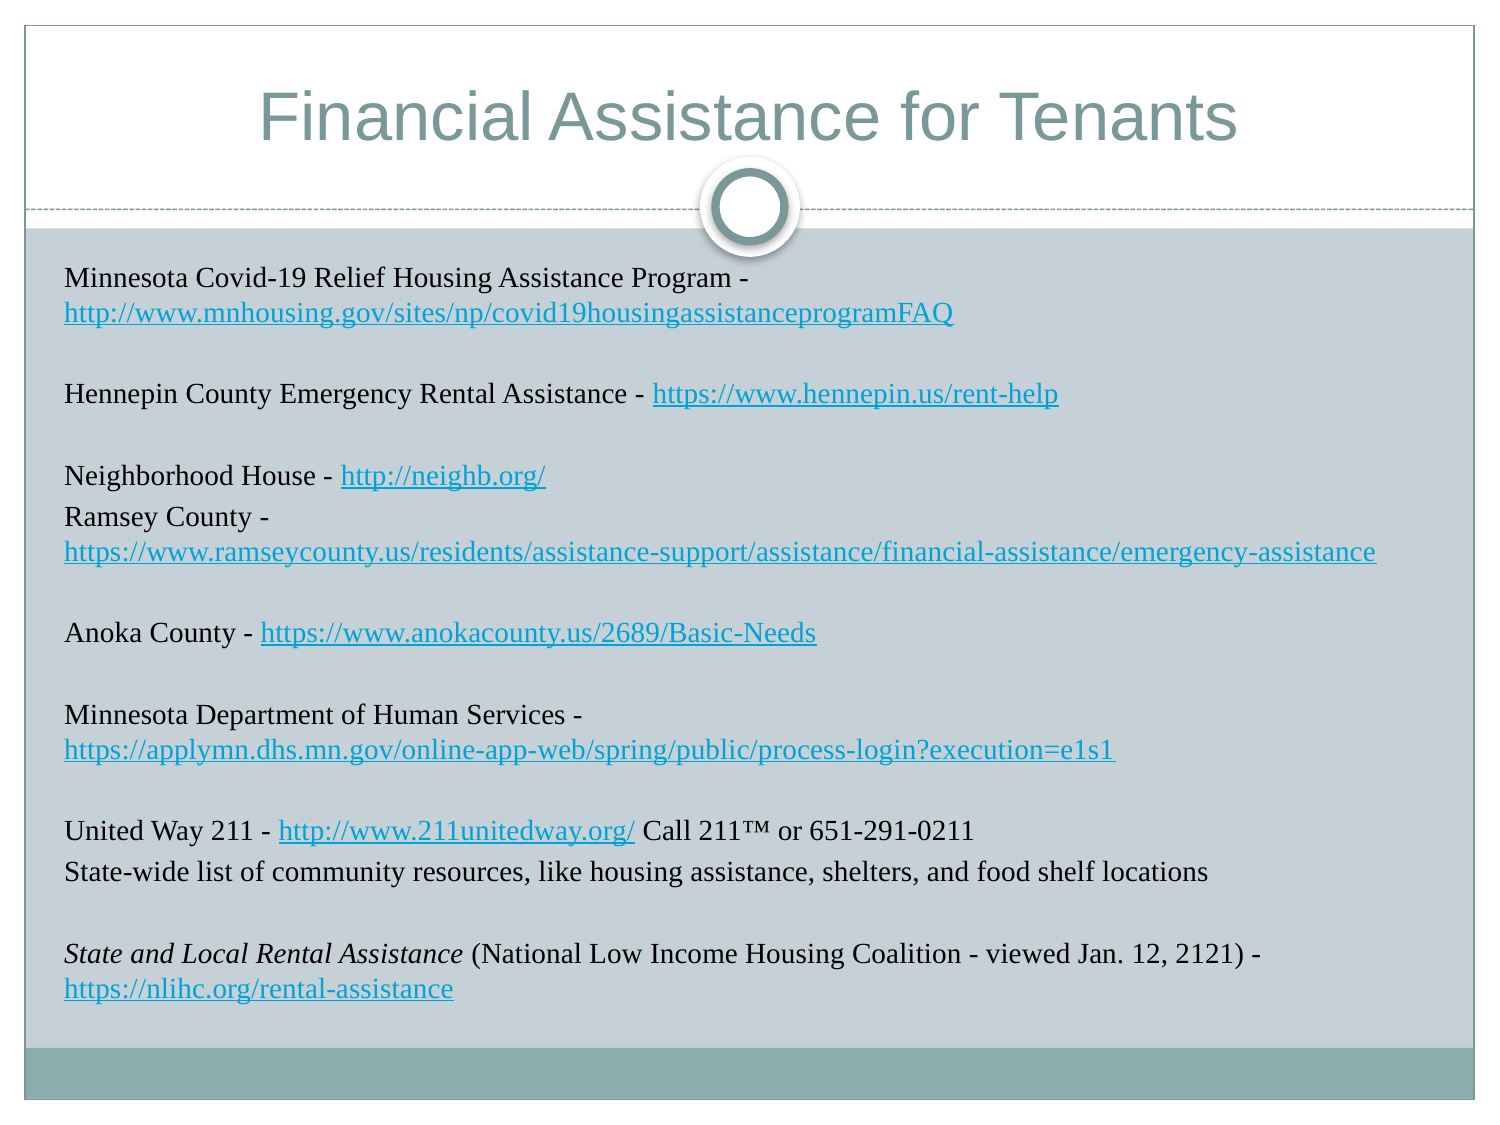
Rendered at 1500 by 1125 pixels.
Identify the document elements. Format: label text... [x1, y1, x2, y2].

list Minnesota Covid-19 Relief Housing Assistance Program - http://www.mnhousing.gov/sites/np/covid19housingassistanceprogramFAQ Hennepin County Emergency Rental Assistance - https://www.hennepin.us/rent-help Neighborhood House - http://neighb.org/ Ramsey County - https://www.ramseycounty.us/residents/assistance-support/assistance/financial-assistance/emergency-assistance Anoka County - https://www.anokacounty.us/2689/Basic-Needs Minnesota Department of Human Services - https://applymn.dhs.mn.gov/online-app-web/spring/public/process-login?execution=e1s1 United Way 211 - http://www.211unitedway.org/ Call 211™ or 651-291-0211 State-wide list of community resources, like housing assistance, shelters, and food shelf locations State and Local Rental Assistance (National Low Income Housing Coalition - viewed Jan. 12, 2121) - https://nlihc.org/rental-assistance [49, 250, 1445, 1001]
title Financial Assistance for Tenants [49, 37, 1450, 162]
